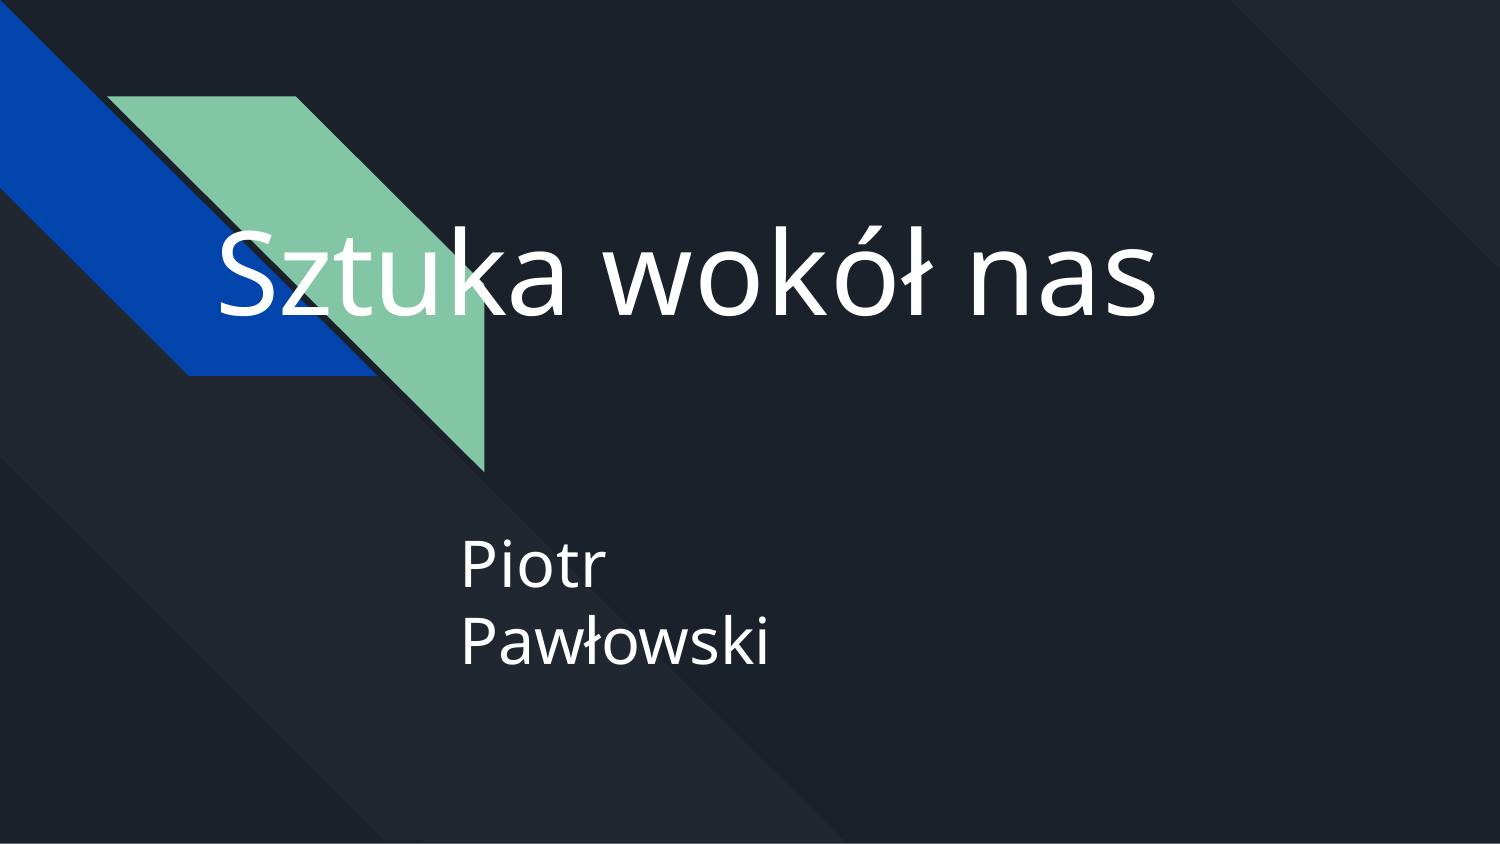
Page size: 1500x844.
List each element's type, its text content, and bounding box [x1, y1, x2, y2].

text_box Piotr Pawłowski [457, 520, 921, 678]
text_box Sztuka wokół nas [213, 192, 1229, 340]
